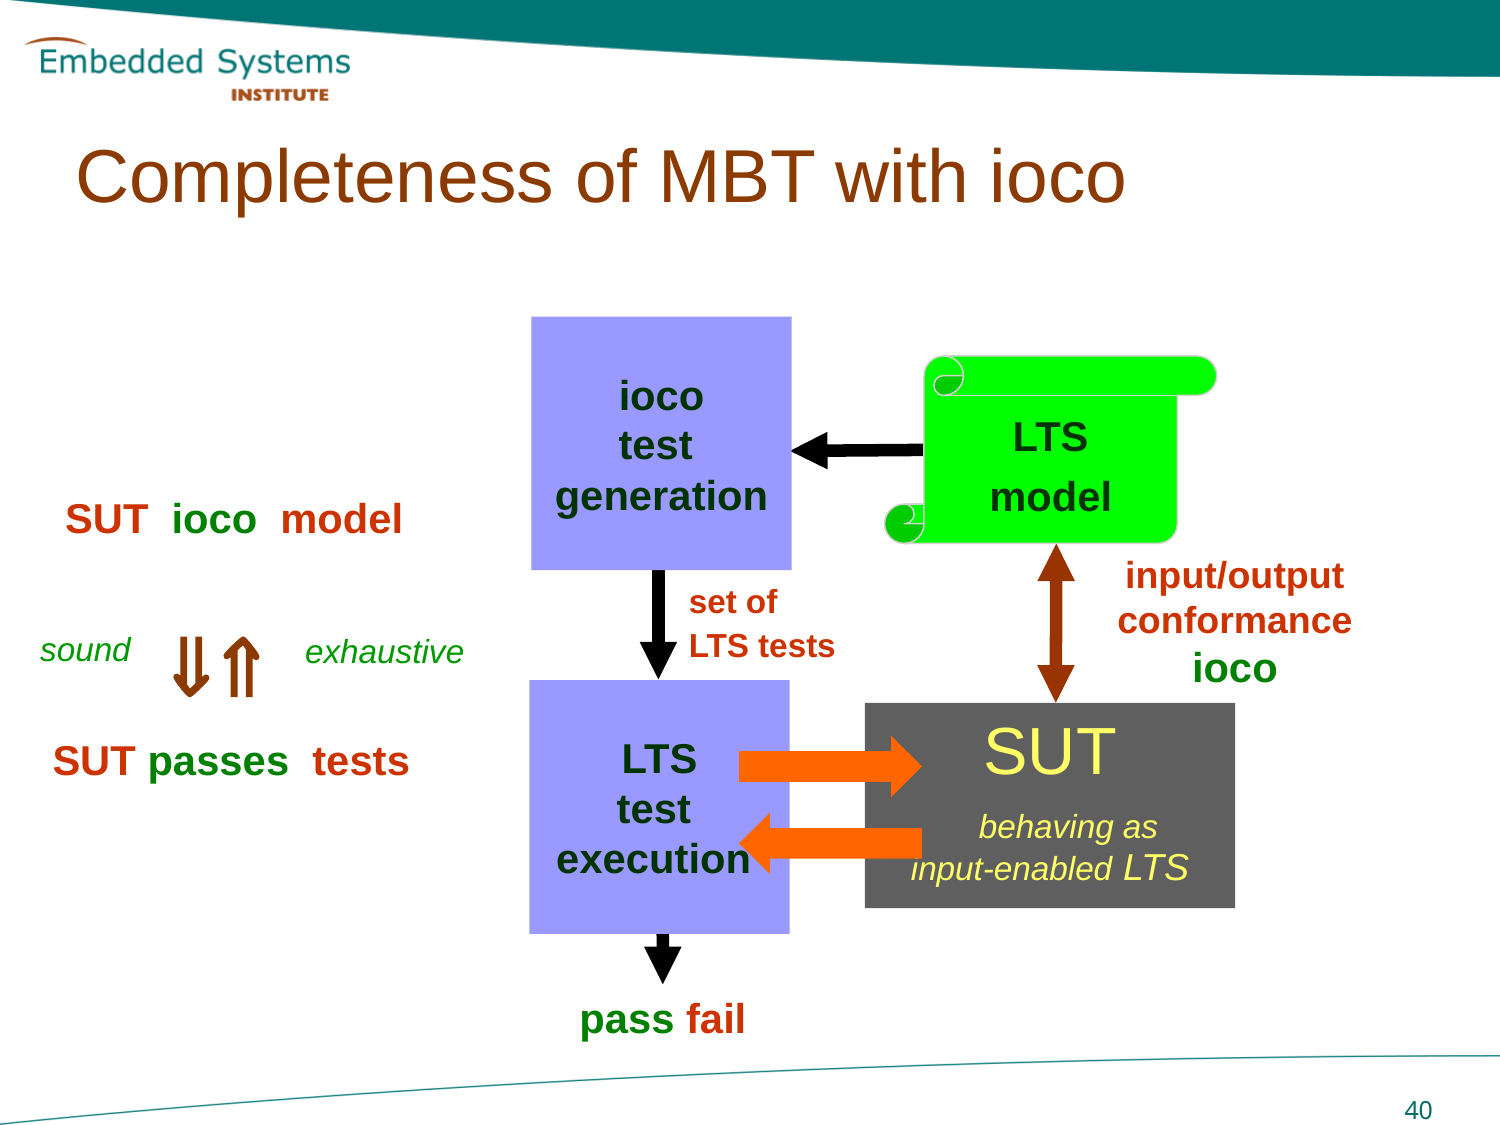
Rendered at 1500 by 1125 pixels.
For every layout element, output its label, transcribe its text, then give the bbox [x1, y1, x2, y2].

title Completeness of MBT with ioco [74, 137, 1426, 238]
text_box input/output conformance ioco [1240, 543, 1399, 699]
picture [0, 1055, 1500, 1125]
text_box SUT passes tests [37, 726, 425, 792]
text_box SUT ioco model [38, 484, 431, 550]
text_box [529, 316, 1236, 1050]
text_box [25, 571, 483, 714]
picture [0, 0, 1500, 101]
slide_number 40 [1310, 1087, 1449, 1125]
